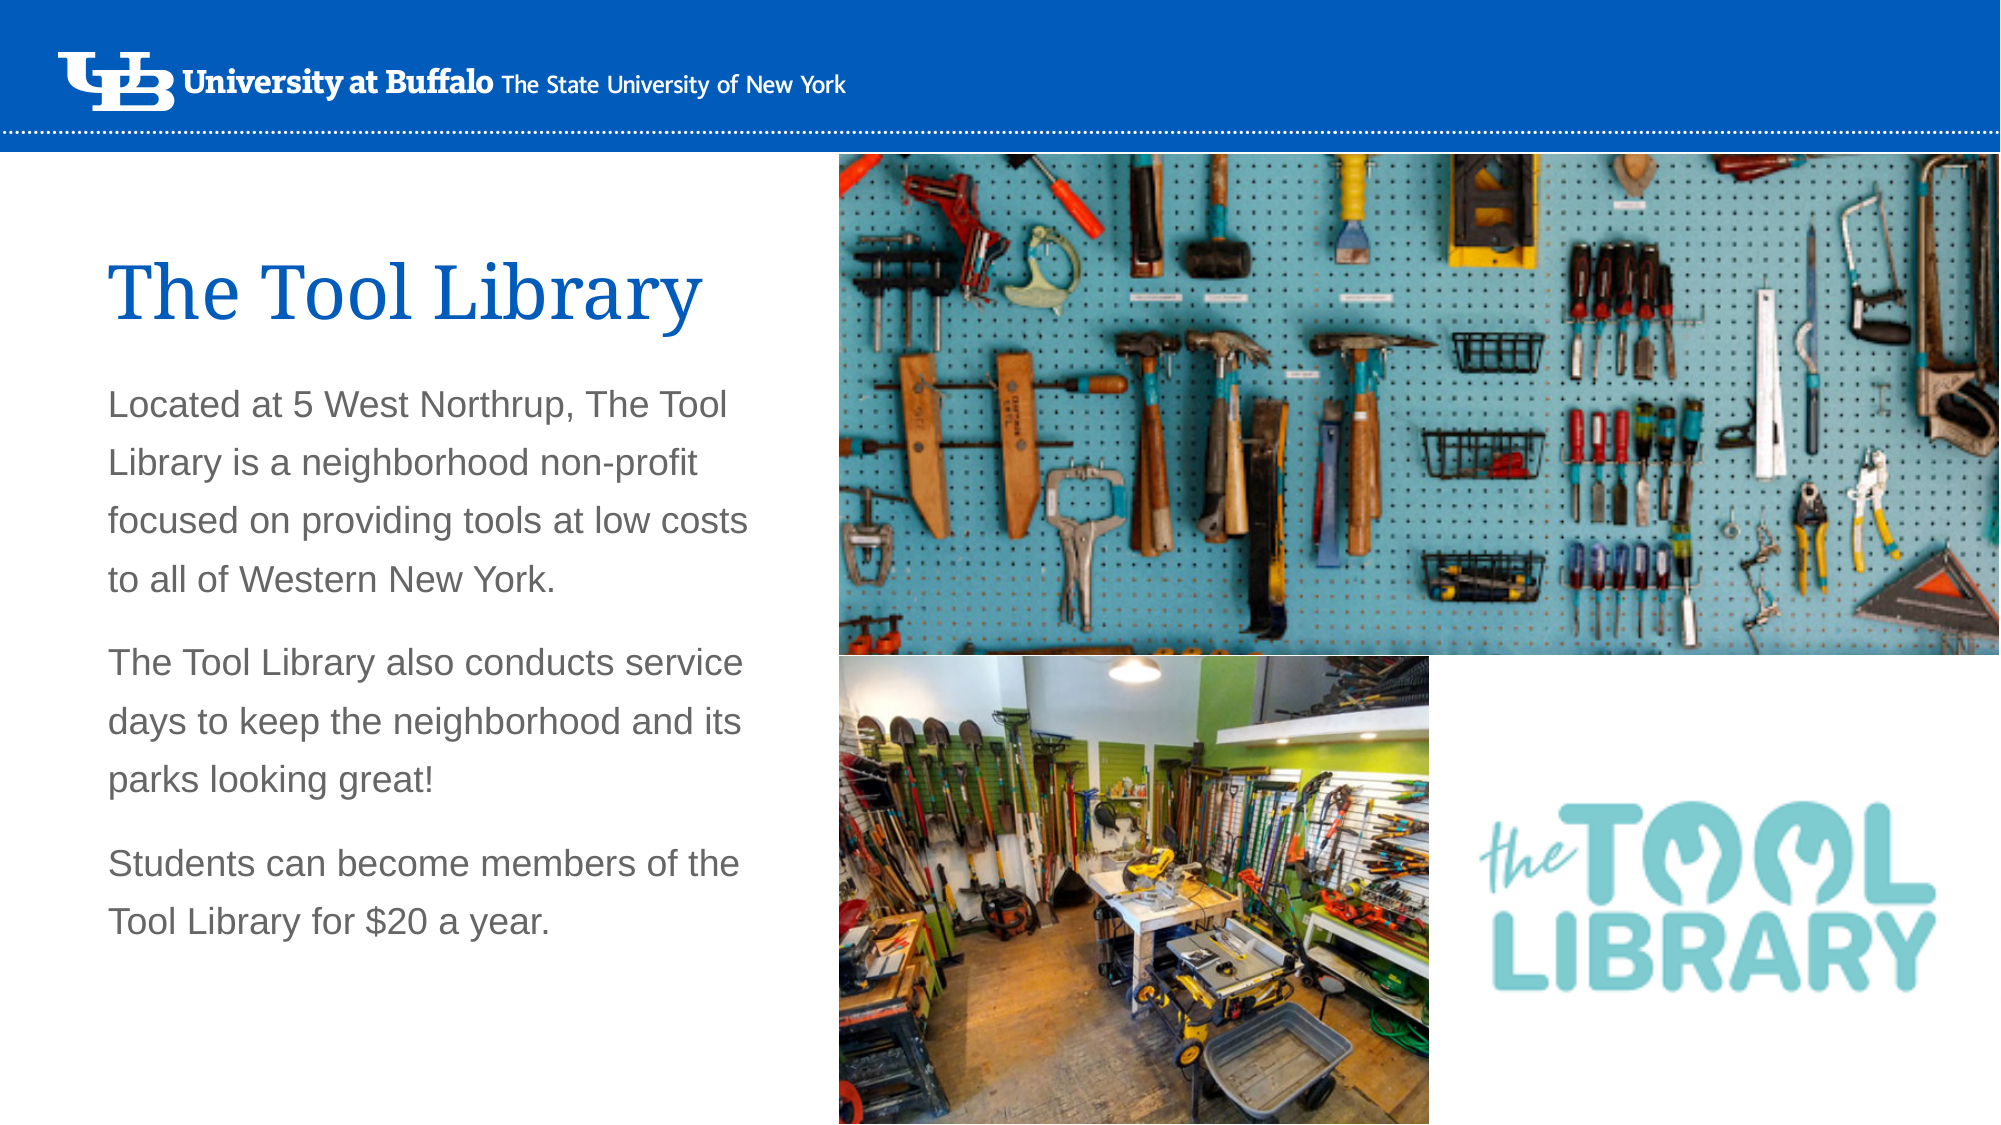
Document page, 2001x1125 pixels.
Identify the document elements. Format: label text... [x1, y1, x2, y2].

list Located at 5 West Northrup, The Tool Library is a neighborhood non-profit focused on providing tools at low costs to all of Western New York. The Tool Library also conducts service days to keep the neighborhood and its parks looking great! Students can become members of the Tool Library for $20 a year. [93, 358, 790, 1010]
title The Tool Library [93, 246, 790, 343]
picture [0, 0, 2001, 1125]
